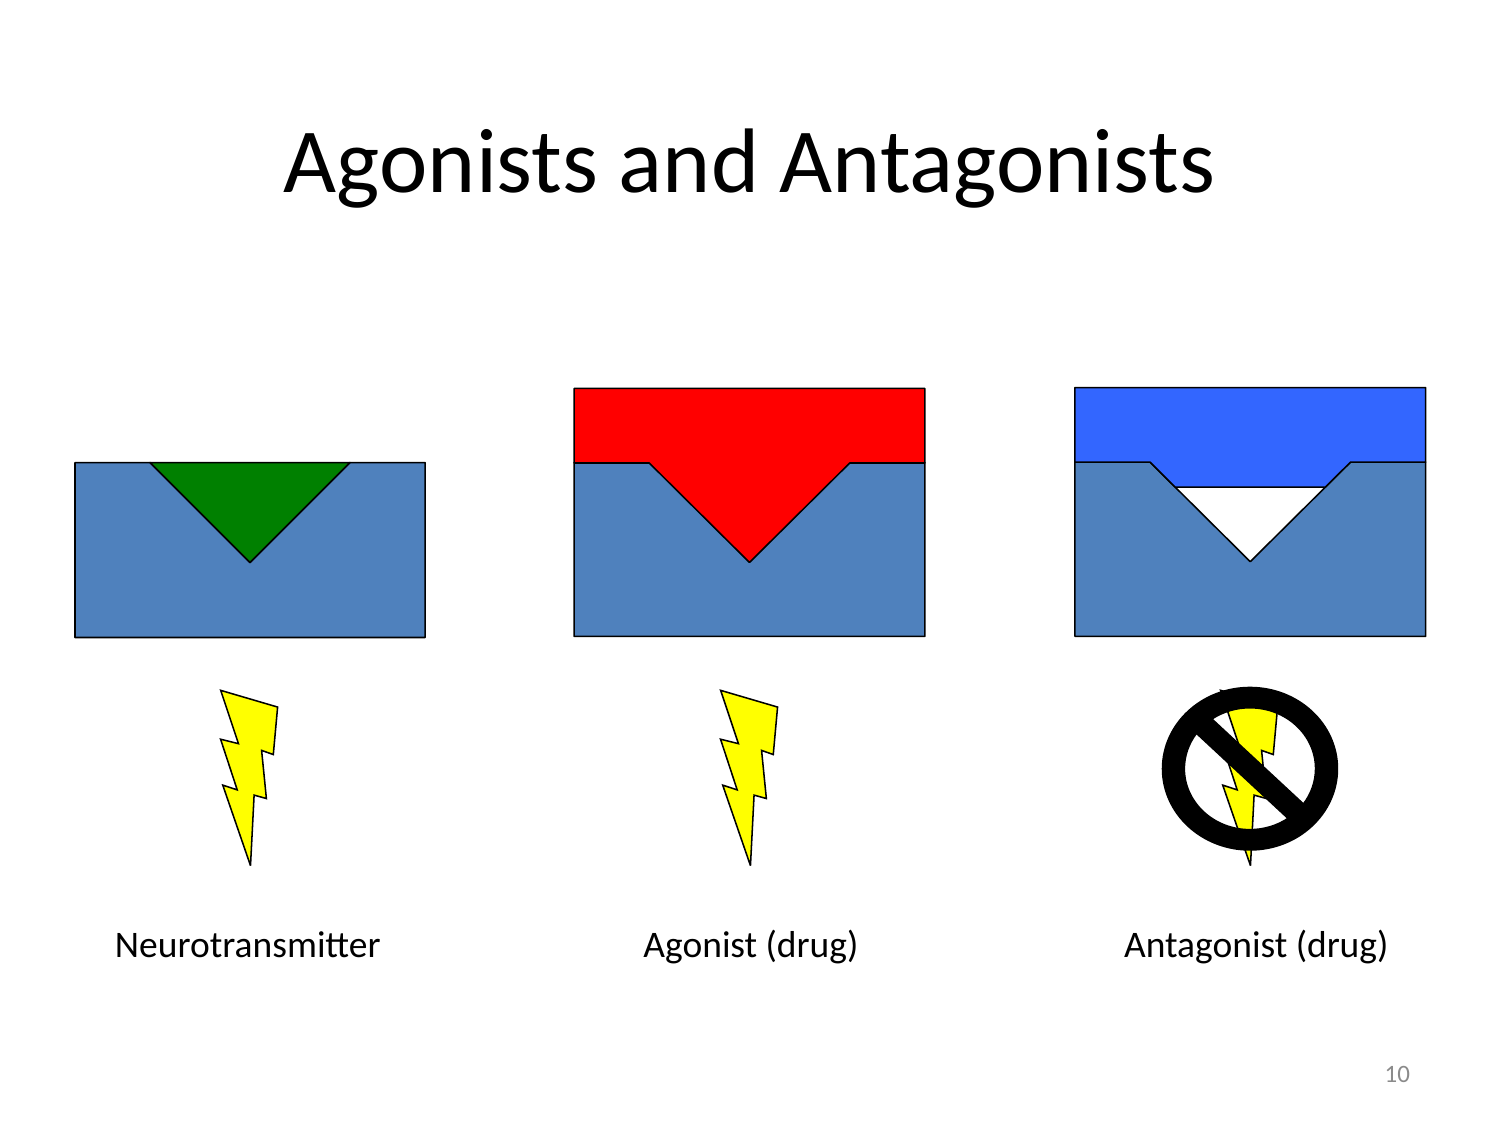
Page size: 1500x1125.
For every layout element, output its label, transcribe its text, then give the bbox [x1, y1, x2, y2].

slide_number 10 [1074, 1042, 1425, 1103]
text_box [1074, 387, 1426, 488]
text_box Antagonist (drug) [1109, 912, 1404, 973]
text_box [1074, 463, 1426, 637]
text_box [574, 388, 925, 563]
text_box [220, 690, 278, 866]
text_box [574, 463, 925, 637]
text_box [75, 462, 426, 638]
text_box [1162, 687, 1338, 851]
text_box [150, 462, 351, 563]
text_box [720, 690, 778, 866]
title Agonists and Antagonists [112, 62, 1388, 250]
text_box Neurotransmitter [100, 912, 396, 973]
text_box Agonist (drug) [628, 912, 874, 973]
